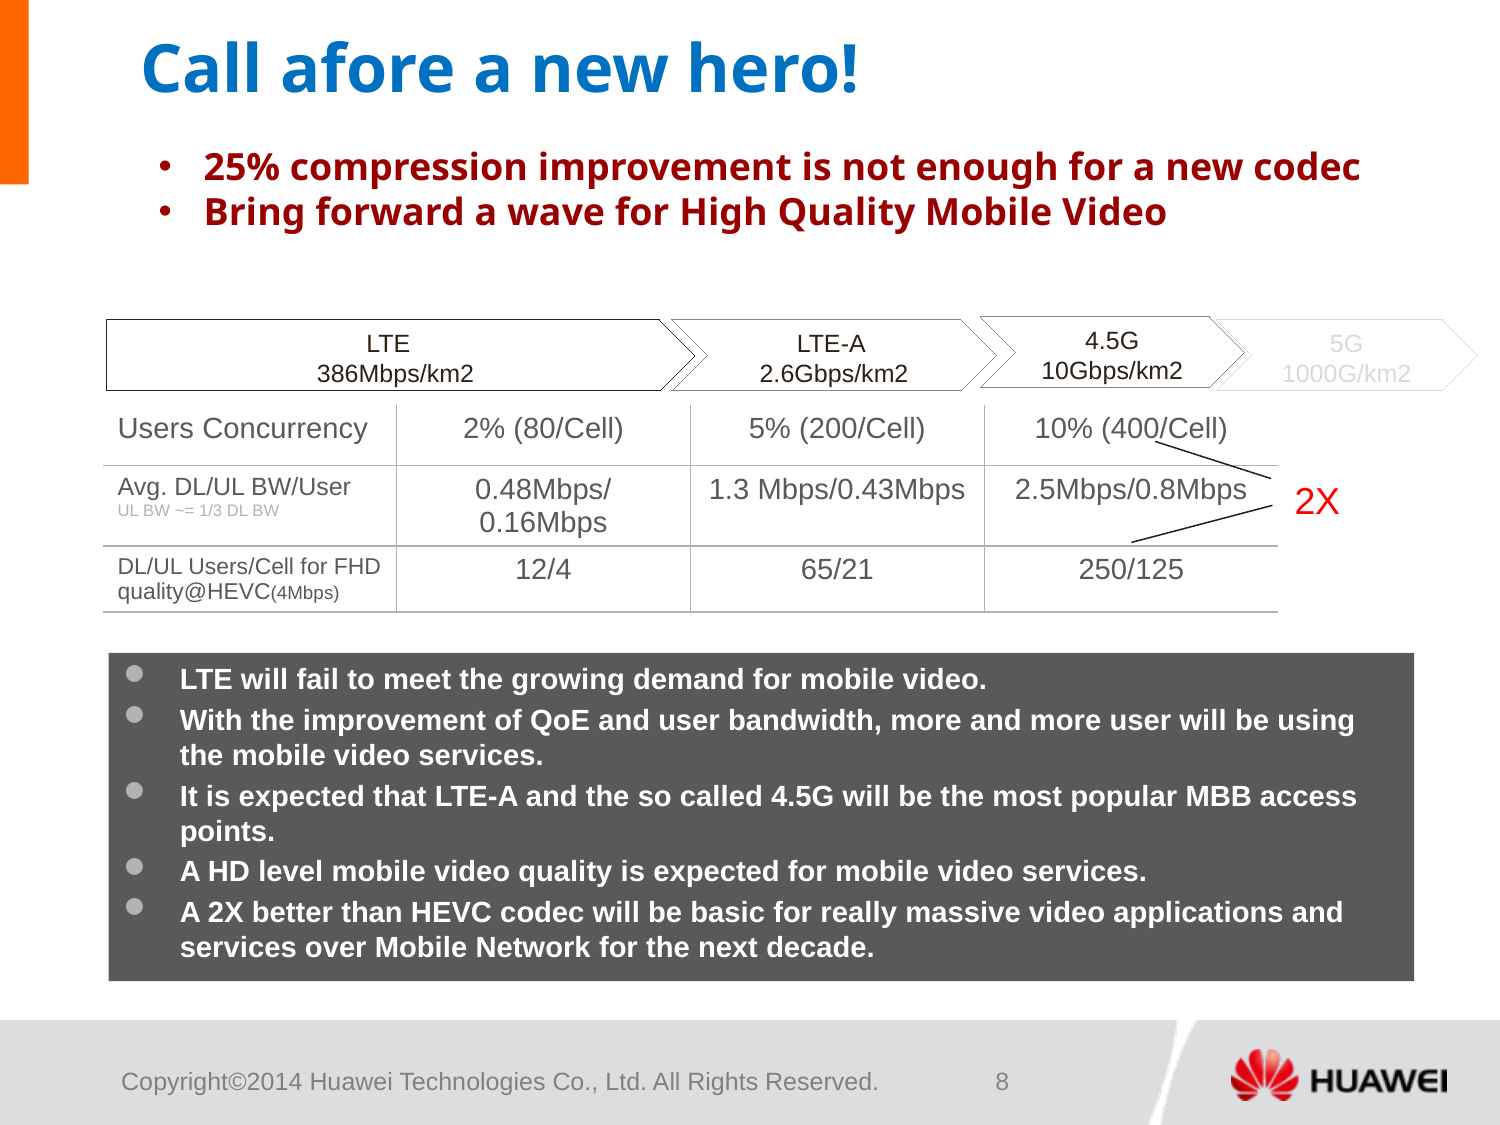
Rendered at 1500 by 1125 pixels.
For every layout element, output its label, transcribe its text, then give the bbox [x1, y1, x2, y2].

table_header 10% (400/Cell) [985, 405, 1278, 465]
text_box LTE 386Mbps/km2 [106, 319, 695, 391]
text_box 4.5G 10Gbps/km2 [980, 316, 1245, 388]
text_box 2X [1279, 469, 1363, 561]
table_header 2% (80/Cell) [397, 405, 690, 465]
table_cell 0.48Mbps/0.16Mbps [397, 466, 690, 545]
table_cell Avg. DL/UL BW/User UL BW ~= 1/3 DL BW [103, 466, 396, 545]
text_box 25% compression improvement is not enough for a new codec Bring forward a wave for High Quality Mobile Video [143, 135, 1399, 271]
text_box LTE-A 2.6Gbps/km2 [671, 319, 997, 391]
table_cell 1.3 Mbps/0.43Mbps [691, 466, 984, 545]
table_header 5% (200/Cell) [691, 405, 984, 465]
text_box Call afore a new hero! [125, 0, 1472, 160]
table_cell 65/21 [691, 547, 984, 611]
table_header Users Concurrency [103, 405, 396, 465]
table_cell 250/125 [985, 547, 1278, 611]
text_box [1131, 505, 1273, 543]
text_box LTE will fail to meet the growing demand for mobile video. With the improvement of QoE and user bandwidth, more and more user will be using the mobile video services. It is expected that LTE-A and the so called 4.5G will be the most popular MBB access points. A HD level mobile video quality is expected for mobile video services. A 2X better than HEVC codec will be basic for really massive video applications and services over Mobile Network for the next decade. [108, 652, 1415, 982]
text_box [1154, 441, 1272, 479]
table_cell 2.5Mbps/0.8Mbps [985, 466, 1278, 545]
table_cell 12/4 [397, 547, 690, 611]
picture [0, 1020, 1500, 1125]
table_cell DL/UL Users/Cell for FHD quality@HEVC(4Mbps) [103, 547, 396, 611]
text_box 5G 1000G/km2 [1216, 319, 1478, 391]
